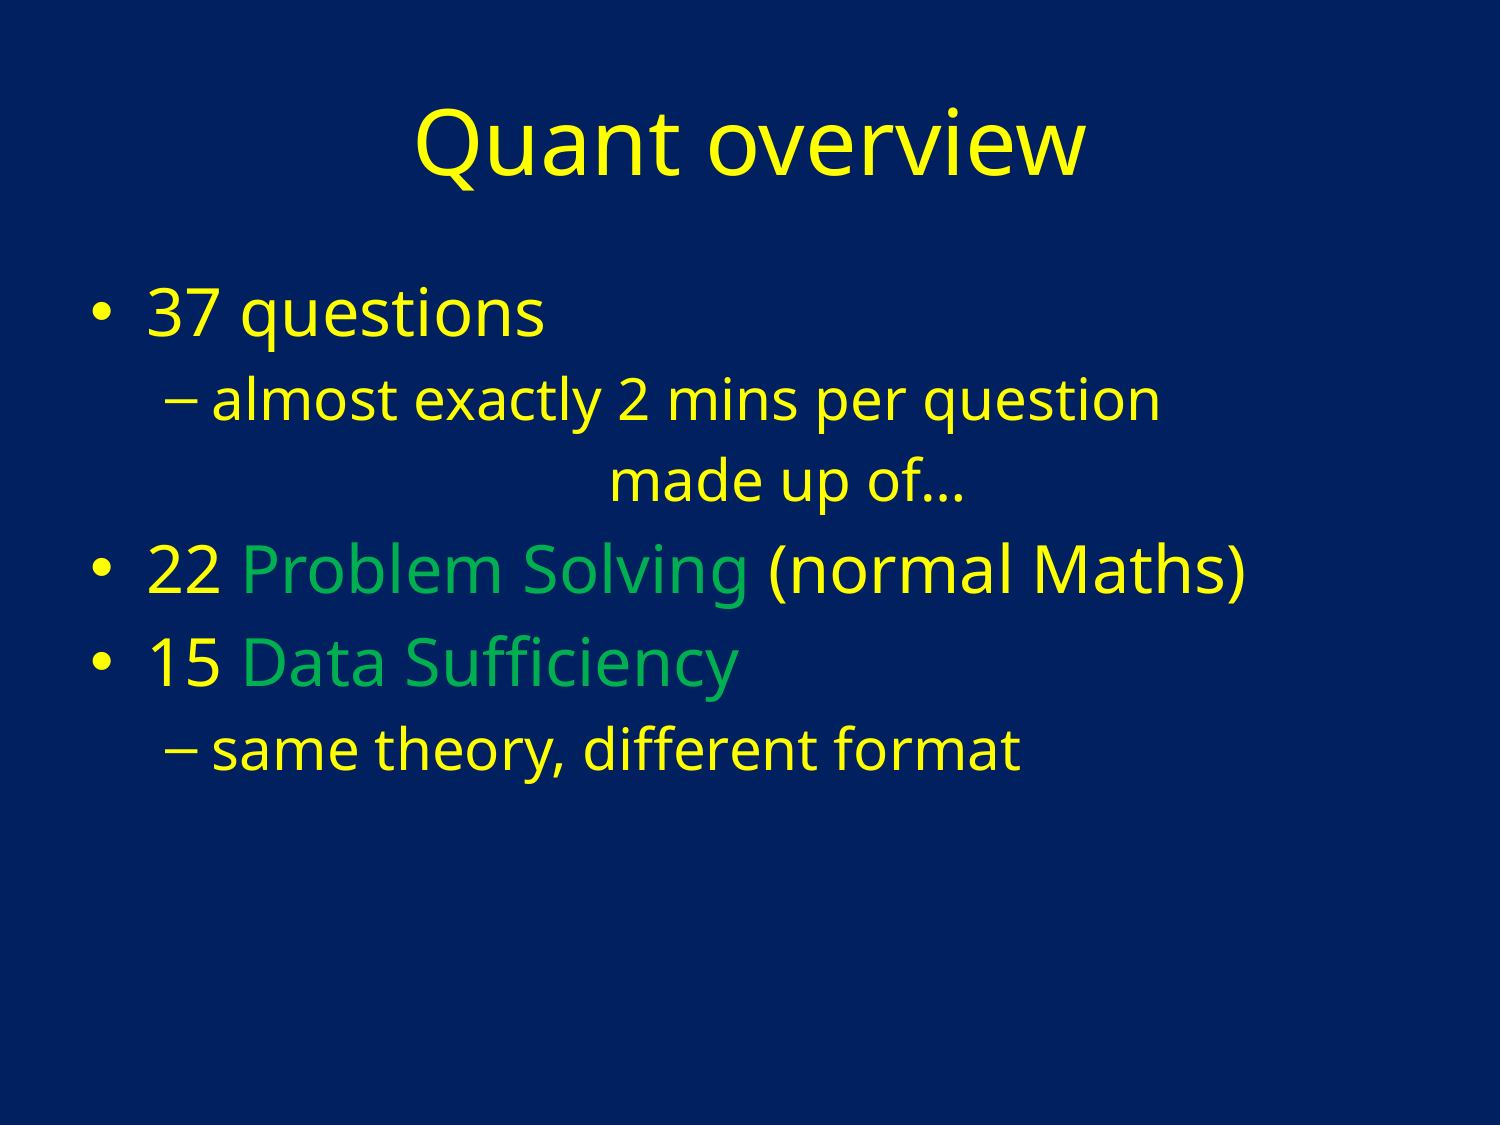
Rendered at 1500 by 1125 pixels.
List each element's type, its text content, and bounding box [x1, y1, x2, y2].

title Quant overview [75, 45, 1425, 233]
list 37 questions almost exactly 2 mins per question made up of… 22 Problem Solving (normal Maths) 15 Data Sufficiency same theory, different format [75, 262, 1425, 1005]
